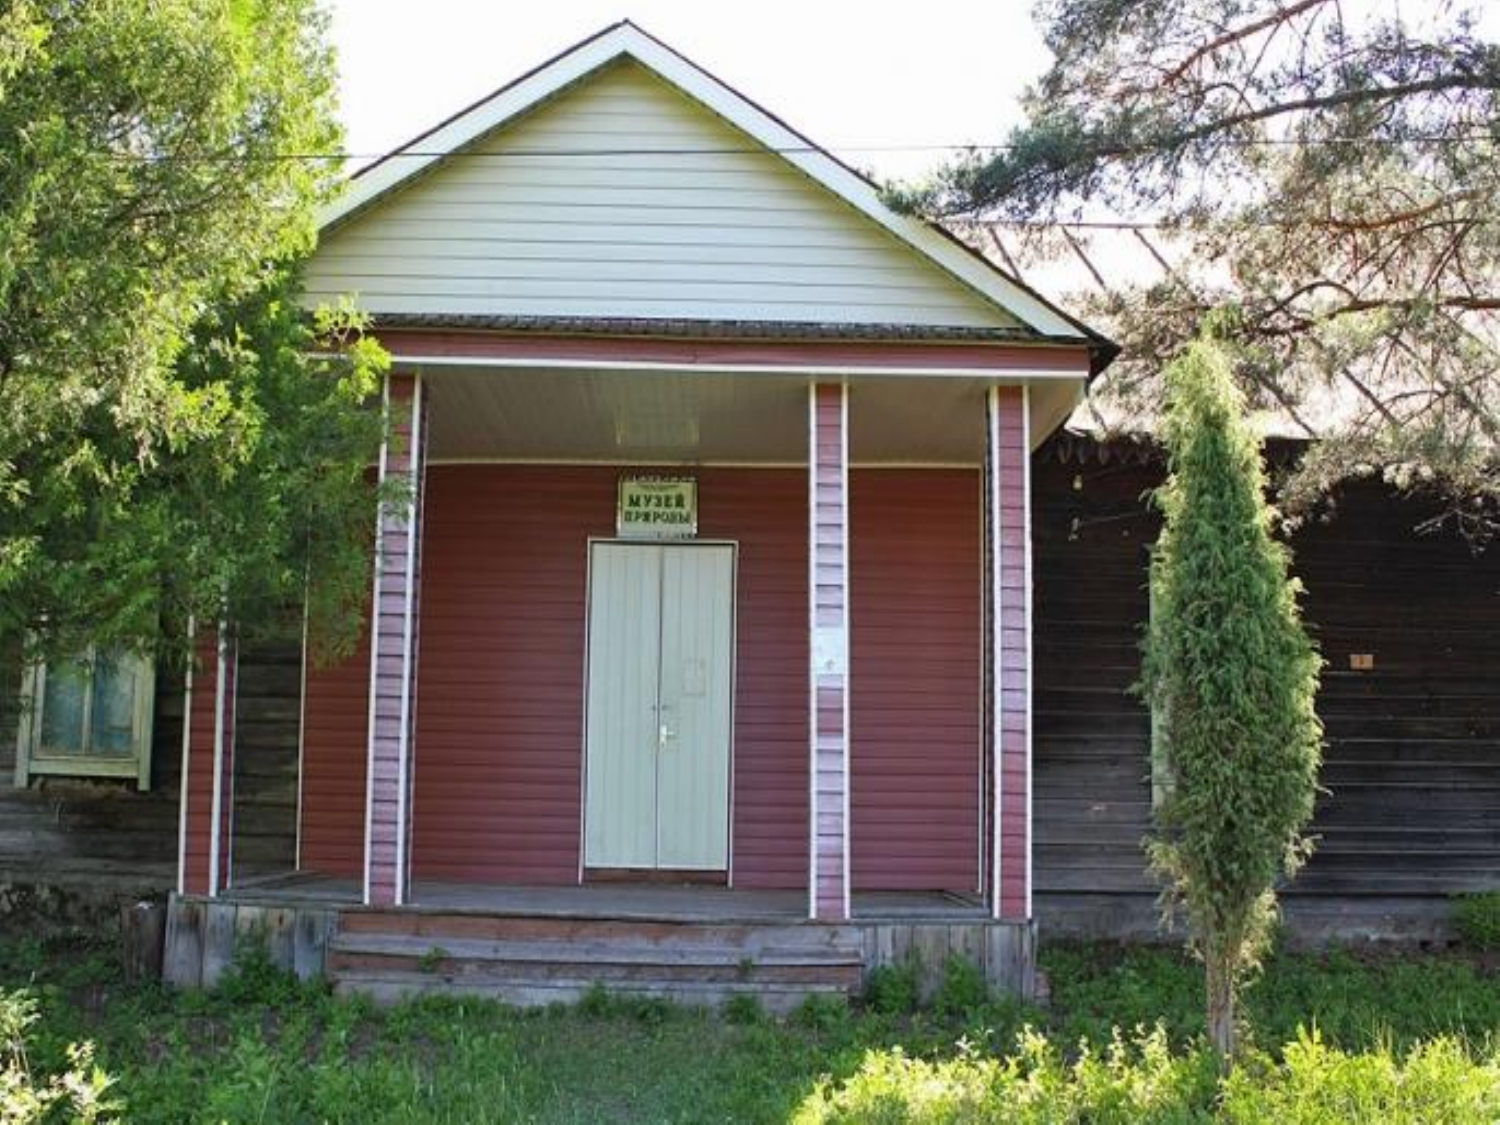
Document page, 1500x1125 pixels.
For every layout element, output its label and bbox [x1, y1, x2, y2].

list [0, 0, 1500, 1125]
